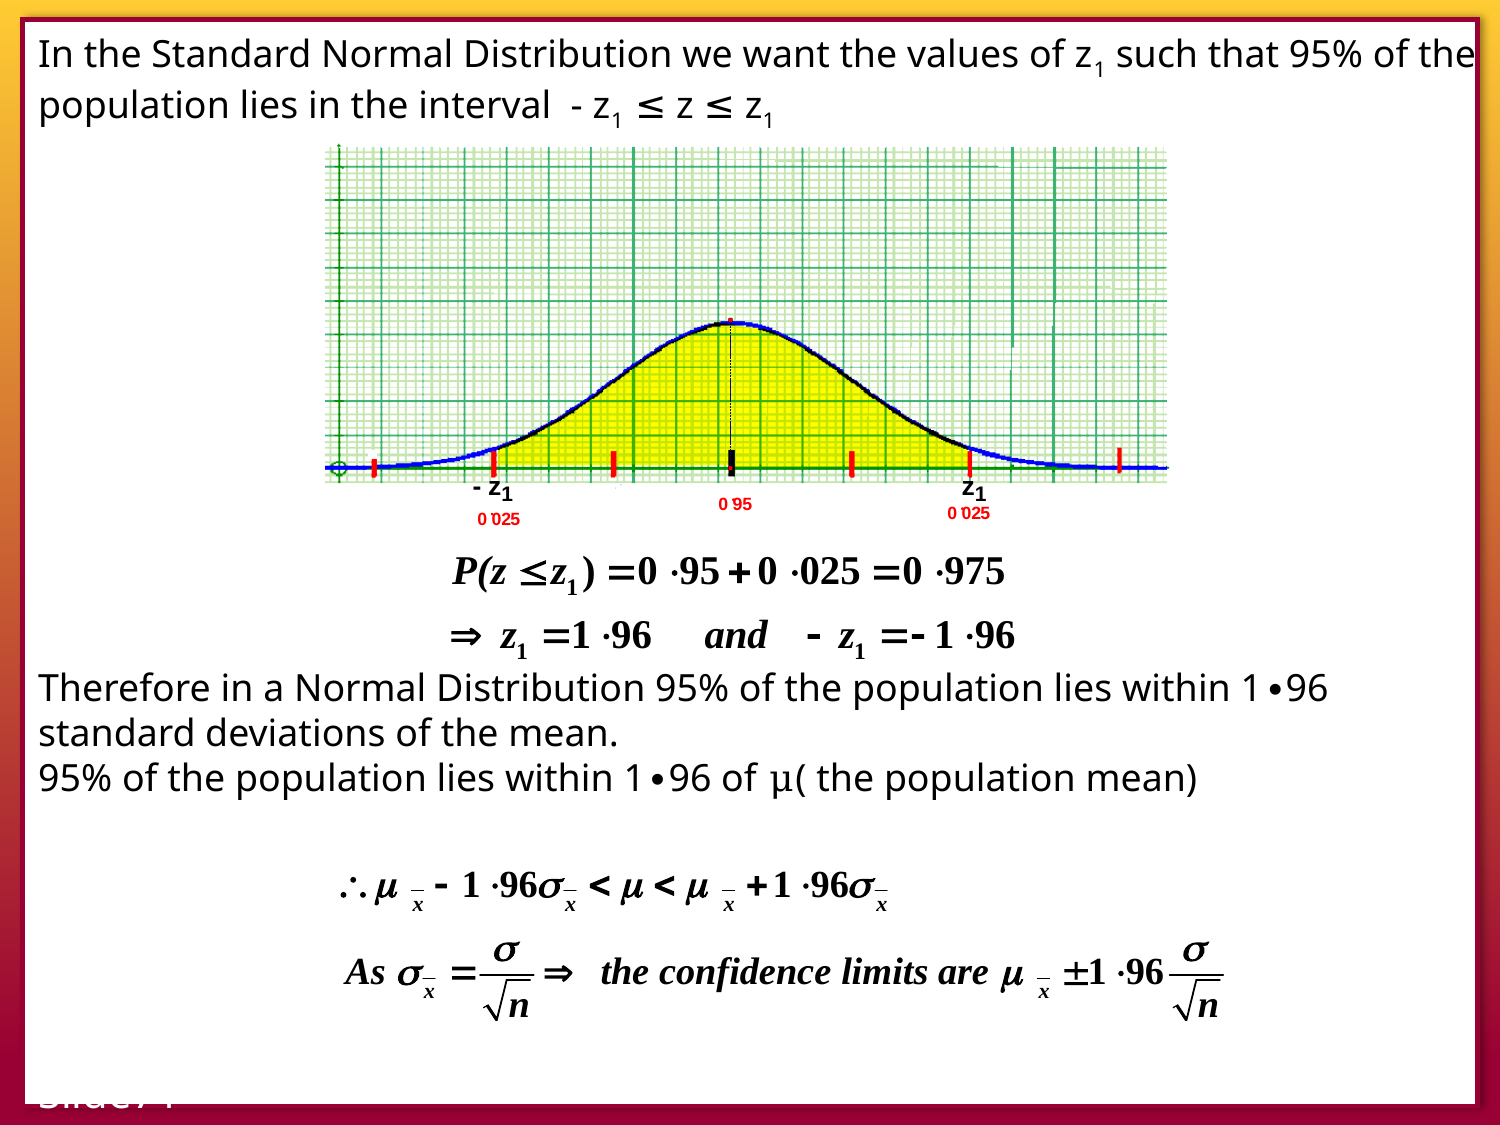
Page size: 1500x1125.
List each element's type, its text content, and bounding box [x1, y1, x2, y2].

text_box Therefore in a Normal Distribution 95% of the population lies within 1∙96 standard deviations of the mean. 95% of the population lies within 1∙96 of μ( the population mean) [23, 656, 1500, 806]
picture [304, 128, 1187, 544]
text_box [336, 857, 1231, 1031]
text_box Slide71 [23, 1065, 374, 1125]
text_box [444, 544, 1022, 668]
text_box In the Standard Normal Distribution we want the values of z1 such that 95% of the population lies in the interval - z1 ≤ z ≤ z1 [23, 22, 1500, 140]
